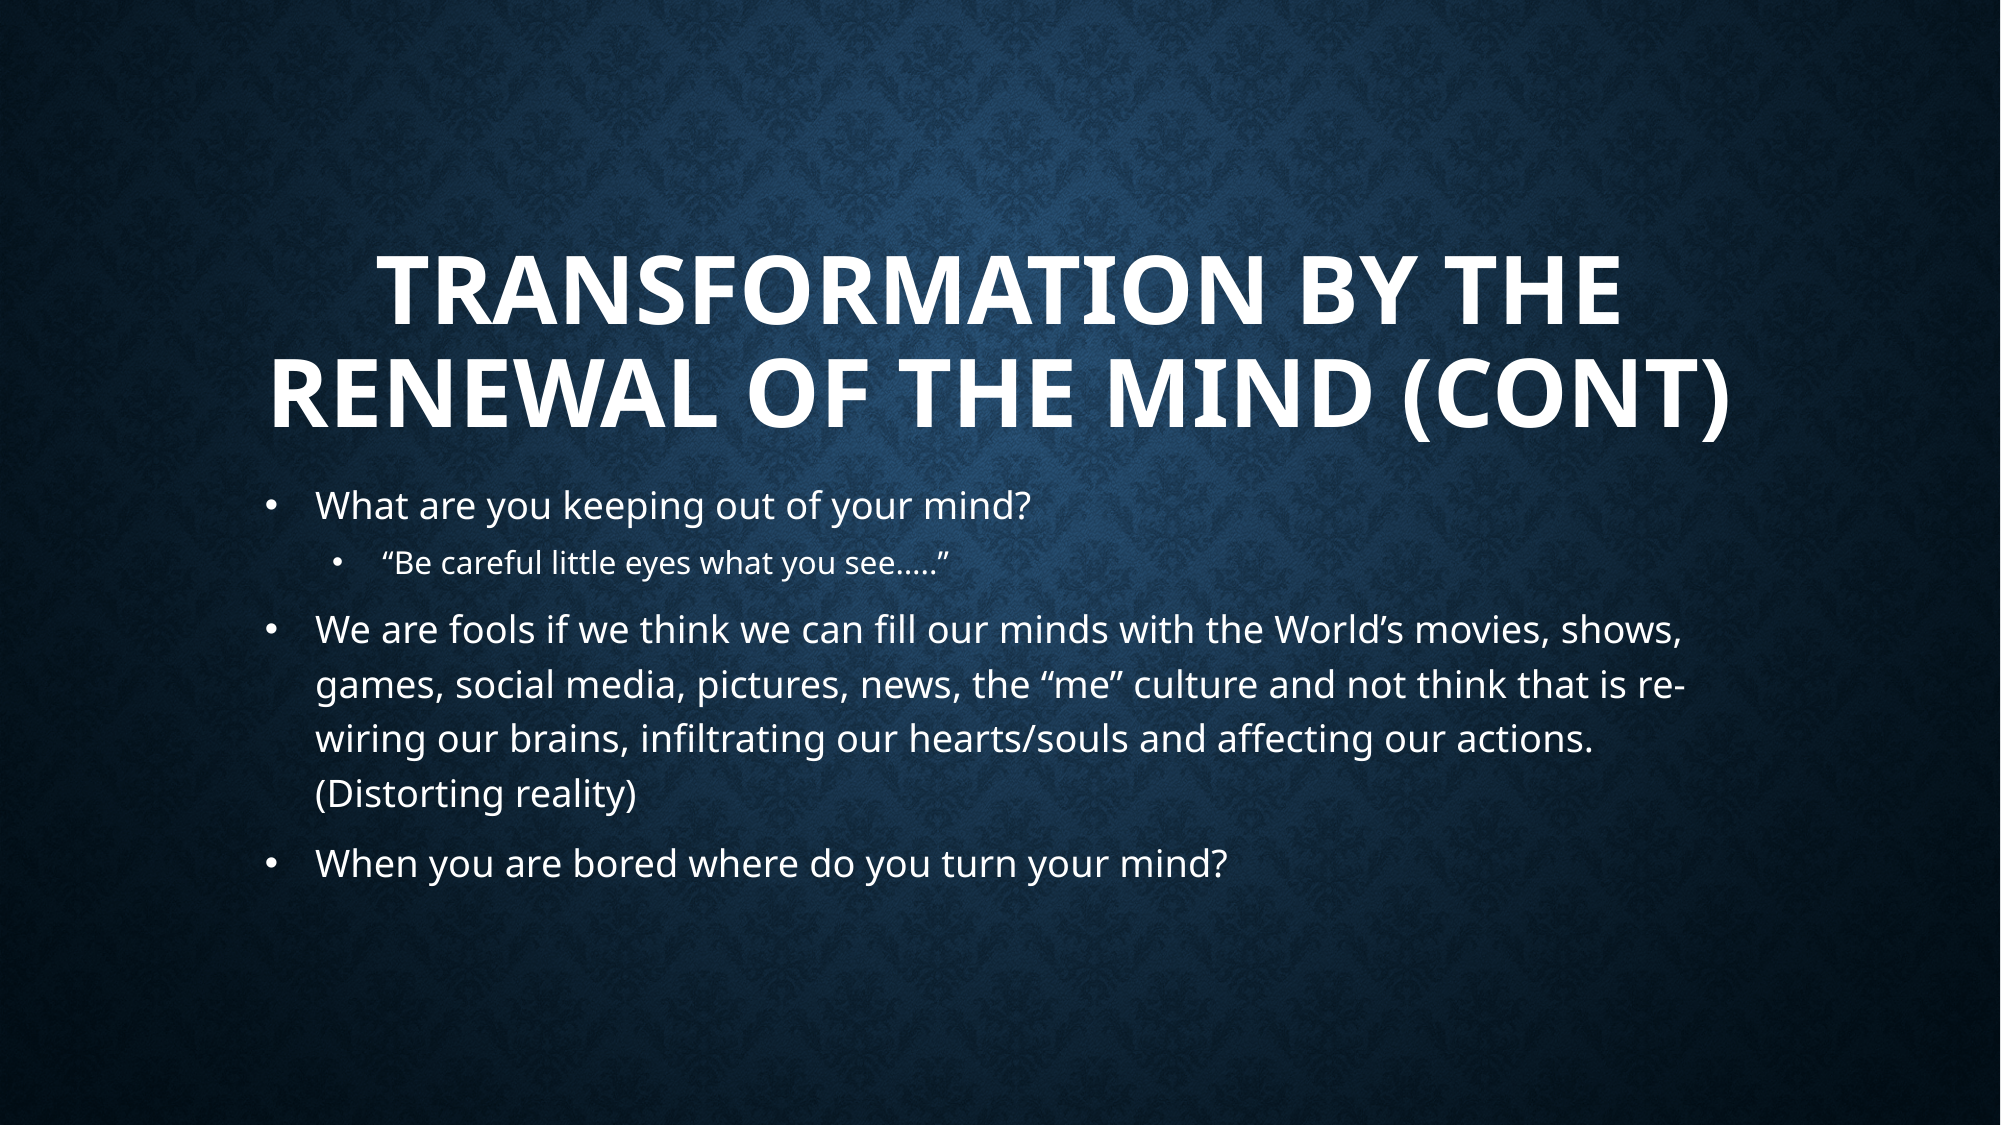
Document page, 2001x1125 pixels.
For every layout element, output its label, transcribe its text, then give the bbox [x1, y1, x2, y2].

subtitle What are you keeping out of your mind? “Be careful little eyes what you see…..” We are fools if we think we can fill our minds with the World’s movies, shows, games, social media, pictures, news, the “me” culture and not think that is re-wiring our brains, infiltrating our hearts/souls and affecting our actions. (Distorting reality) When you are bored where do you turn your mind? [249, 465, 1750, 896]
title Transformation by the renewal of the mind (cont) [249, 143, 1750, 456]
